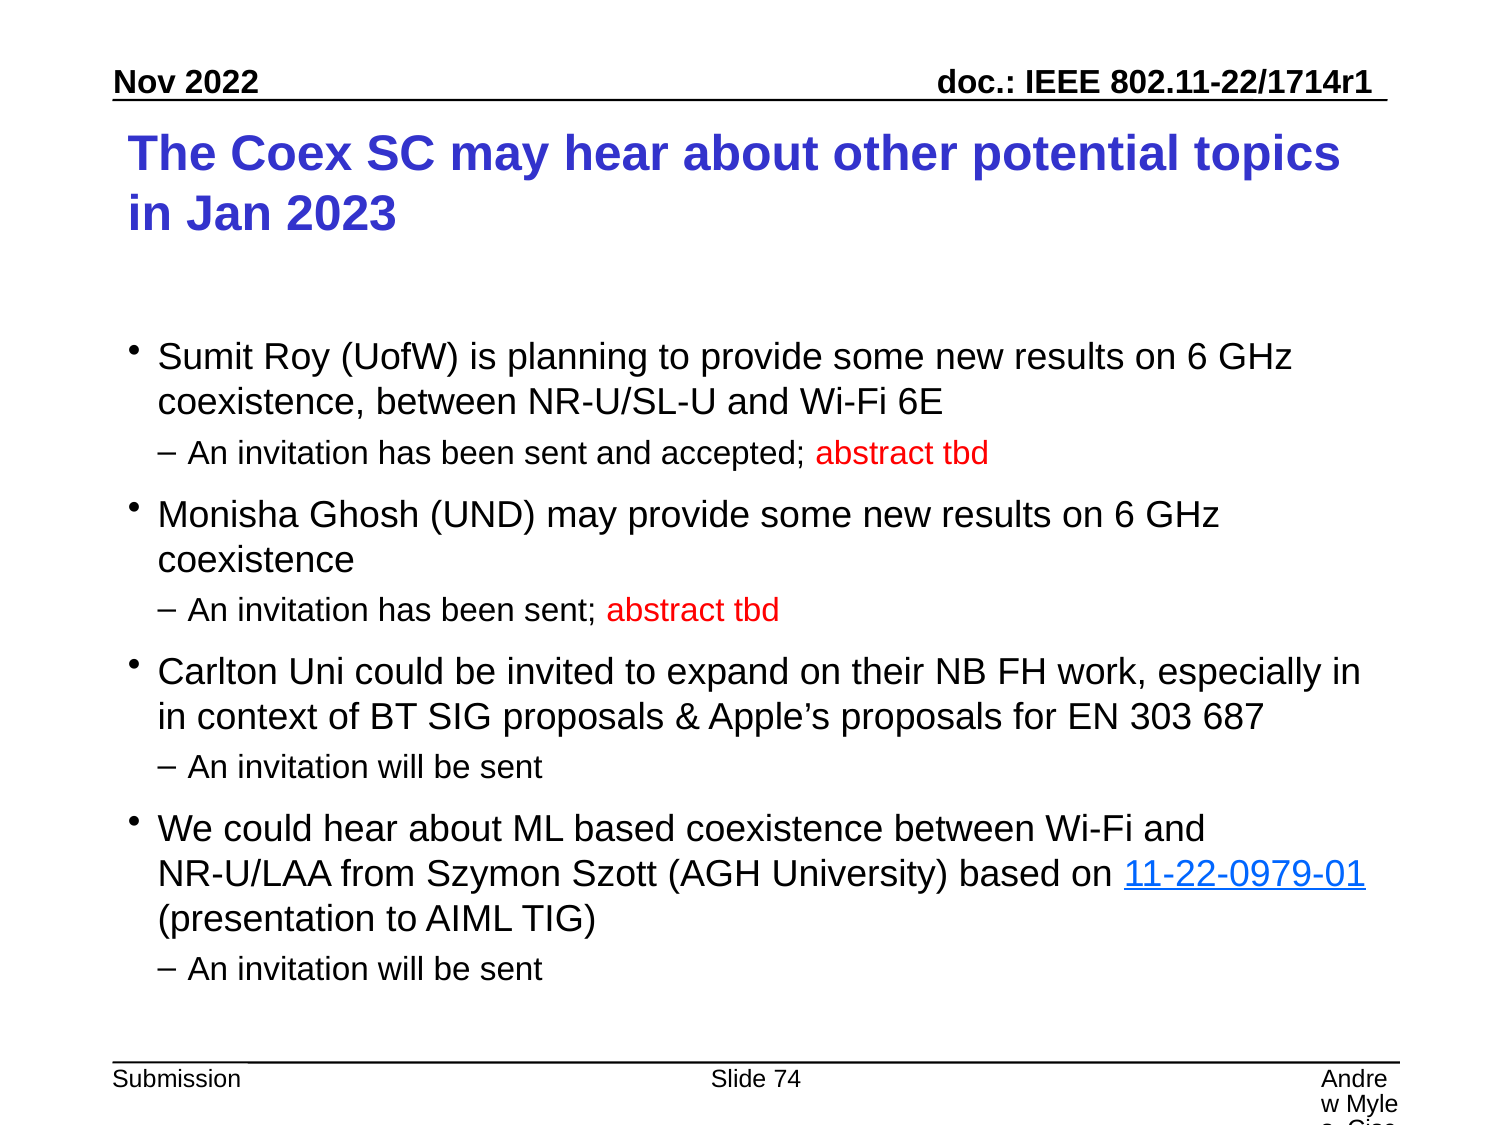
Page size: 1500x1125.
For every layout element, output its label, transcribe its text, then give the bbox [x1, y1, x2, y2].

slide_number Slide 74 [709, 1061, 803, 1093]
footer Andrew Myles, Cisco [1320, 1061, 1402, 1093]
list Sumit Roy (UofW) is planning to provide some new results on 6 GHz coexistence, between NR-U/SL-U and Wi-Fi 6E An invitation has been sent and accepted; abstract tbd Monisha Ghosh (UND) may provide some new results on 6 GHz coexistence An invitation has been sent; abstract tbd Carlton Uni could be invited to expand on their NB FH work, especially in in context of BT SIG proposals & Apple’s proposals for EN 303 687 An invitation will be sent We could hear about ML based coexistence between Wi-Fi and NR-U/LAA from Szymon Szott (AGH University) based on 11-22-0979-01 (presentation to AIML TIG) An invitation will be sent [112, 324, 1388, 1000]
title The Coex SC may hear about other potential topics in Jan 2023 [112, 112, 1388, 288]
